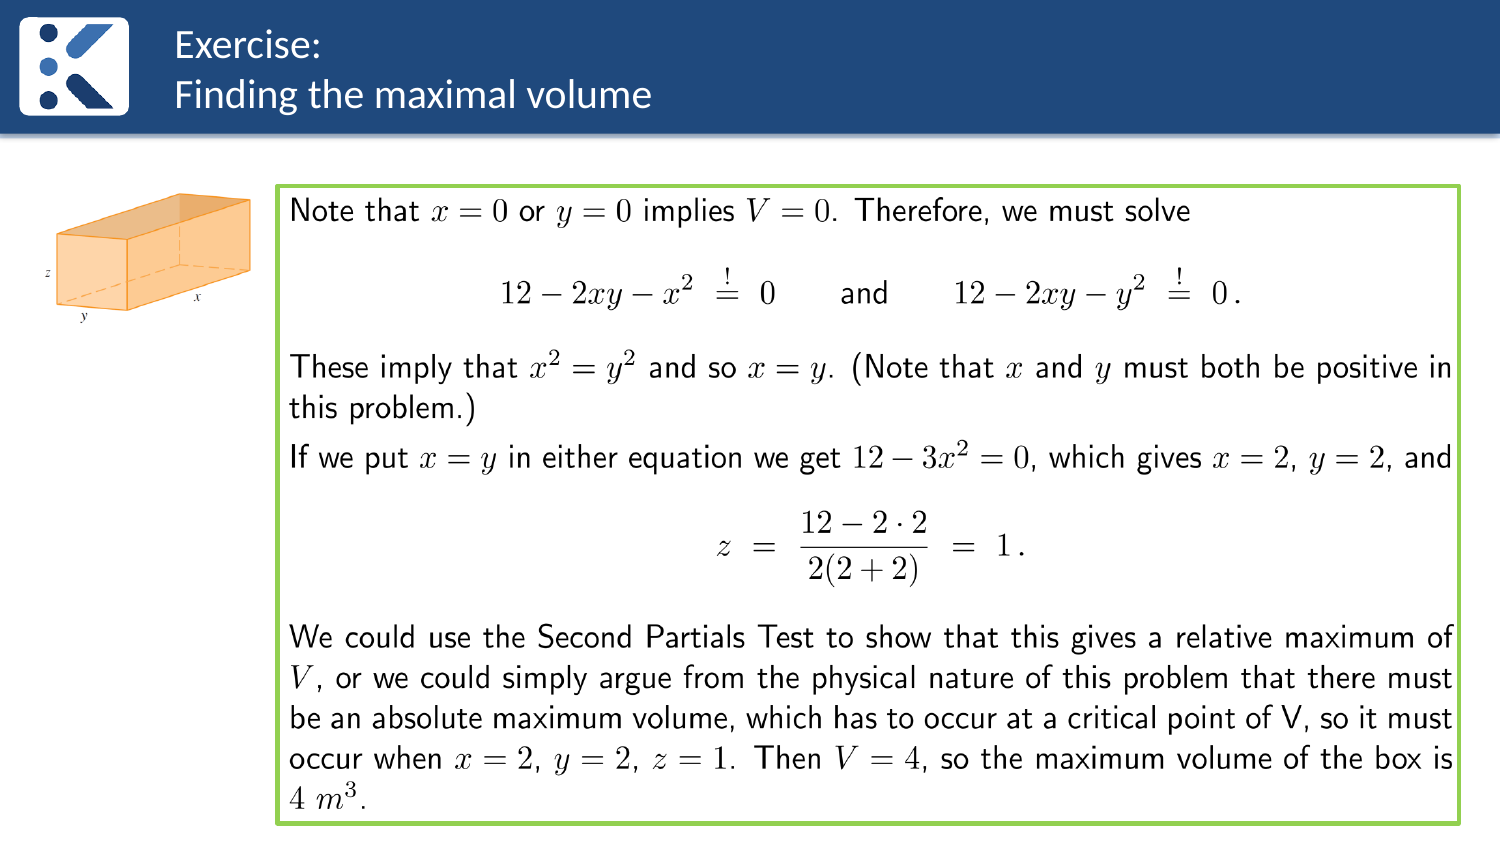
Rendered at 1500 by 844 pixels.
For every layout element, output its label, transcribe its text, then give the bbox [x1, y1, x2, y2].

picture [39, 185, 260, 328]
picture [27, 18, 122, 115]
text_box [275, 184, 1461, 826]
picture [288, 197, 1454, 810]
title Exercise: Finding the maximal volume [159, 8, 1483, 126]
